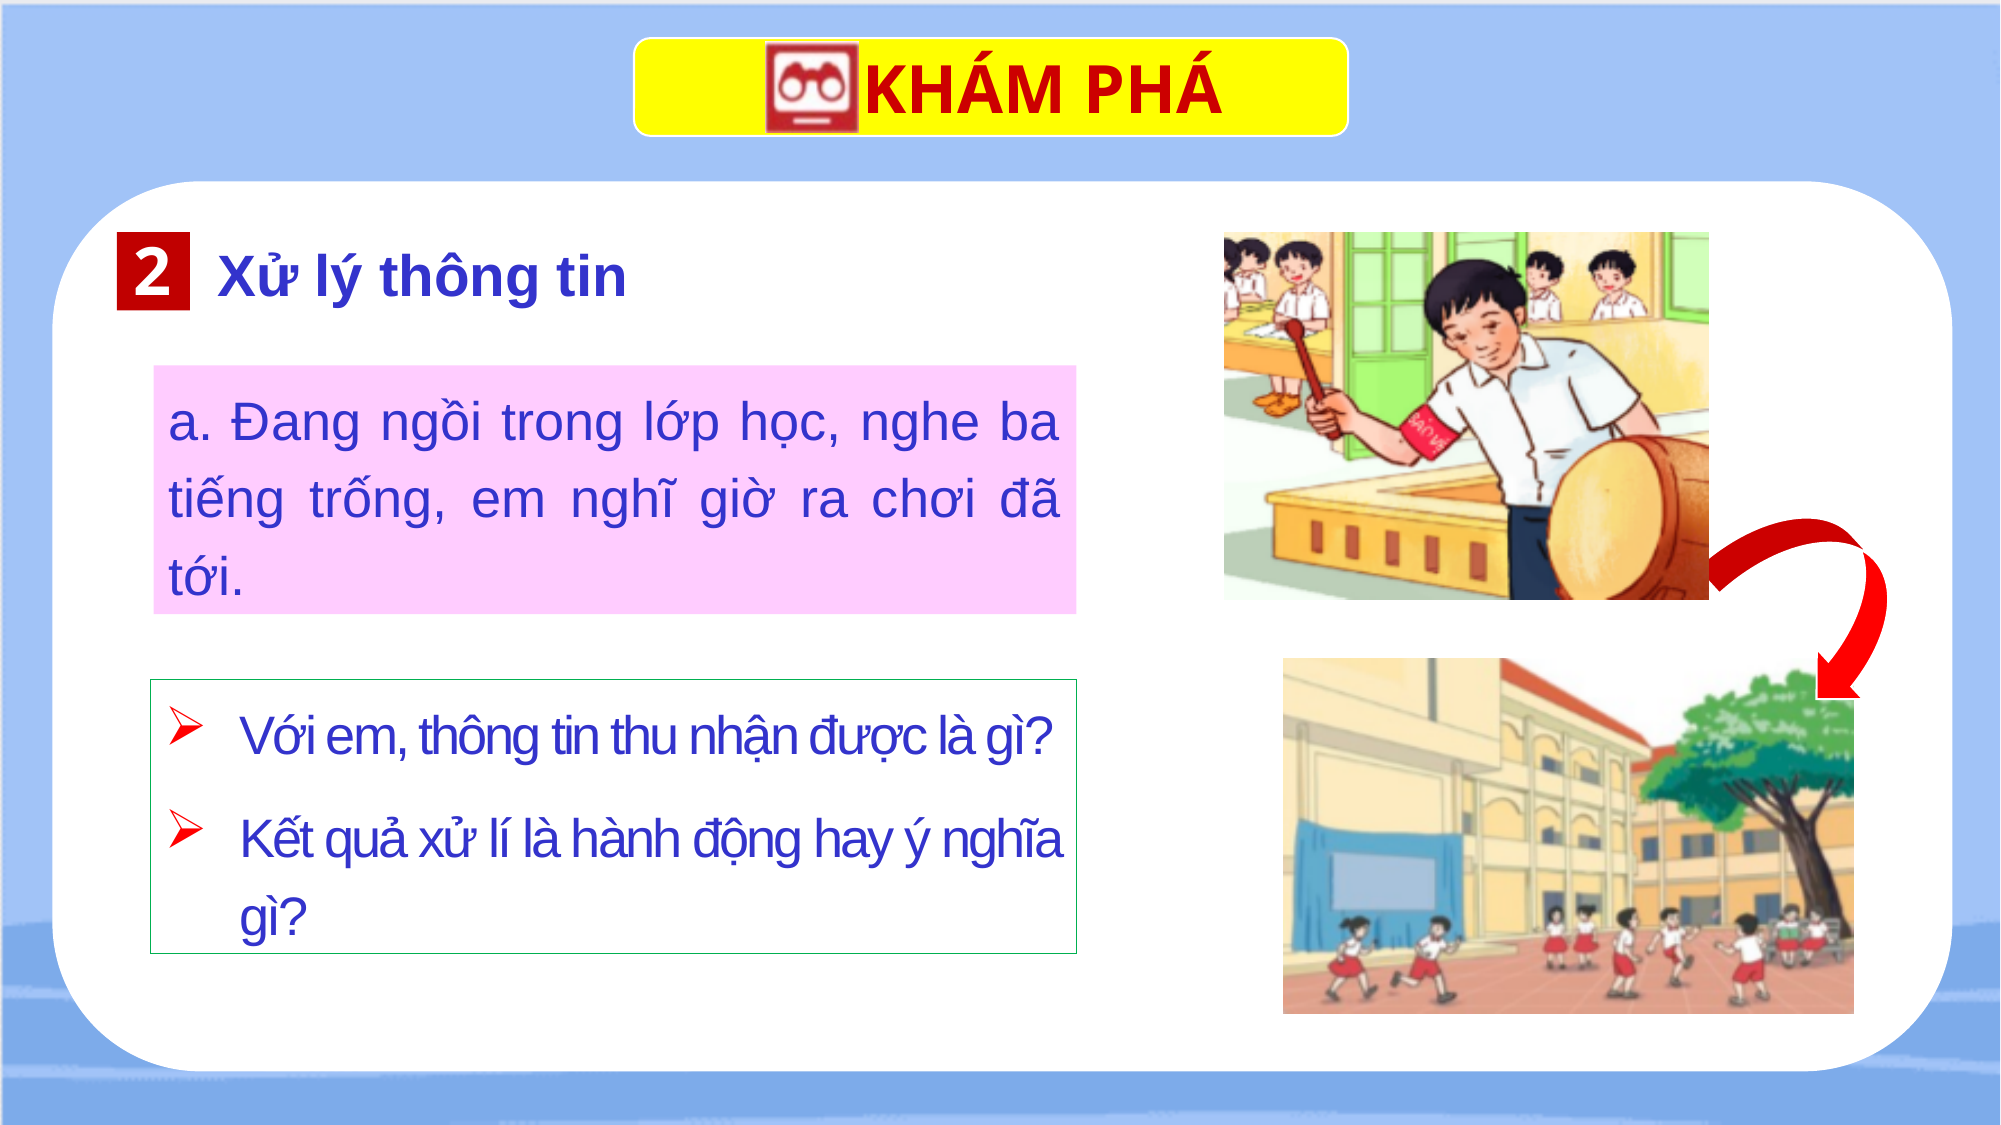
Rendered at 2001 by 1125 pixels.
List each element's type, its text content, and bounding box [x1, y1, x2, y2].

text_box Với em, thông tin thu nhận được là gì? Kết quả xử lí là hành động hay ý nghĩa gì? [150, 679, 1077, 954]
text_box [51, 180, 1954, 1073]
text_box [1854, 687, 1866, 701]
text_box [116, 221, 646, 318]
text_box a. Đang ngồi trong lớp học, nghe ba tiếng trống, em nghĩ giờ ra chơi đã tới. [153, 365, 1077, 615]
picture [0, 0, 2001, 1125]
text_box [633, 38, 1349, 136]
text_box [1709, 516, 1890, 686]
